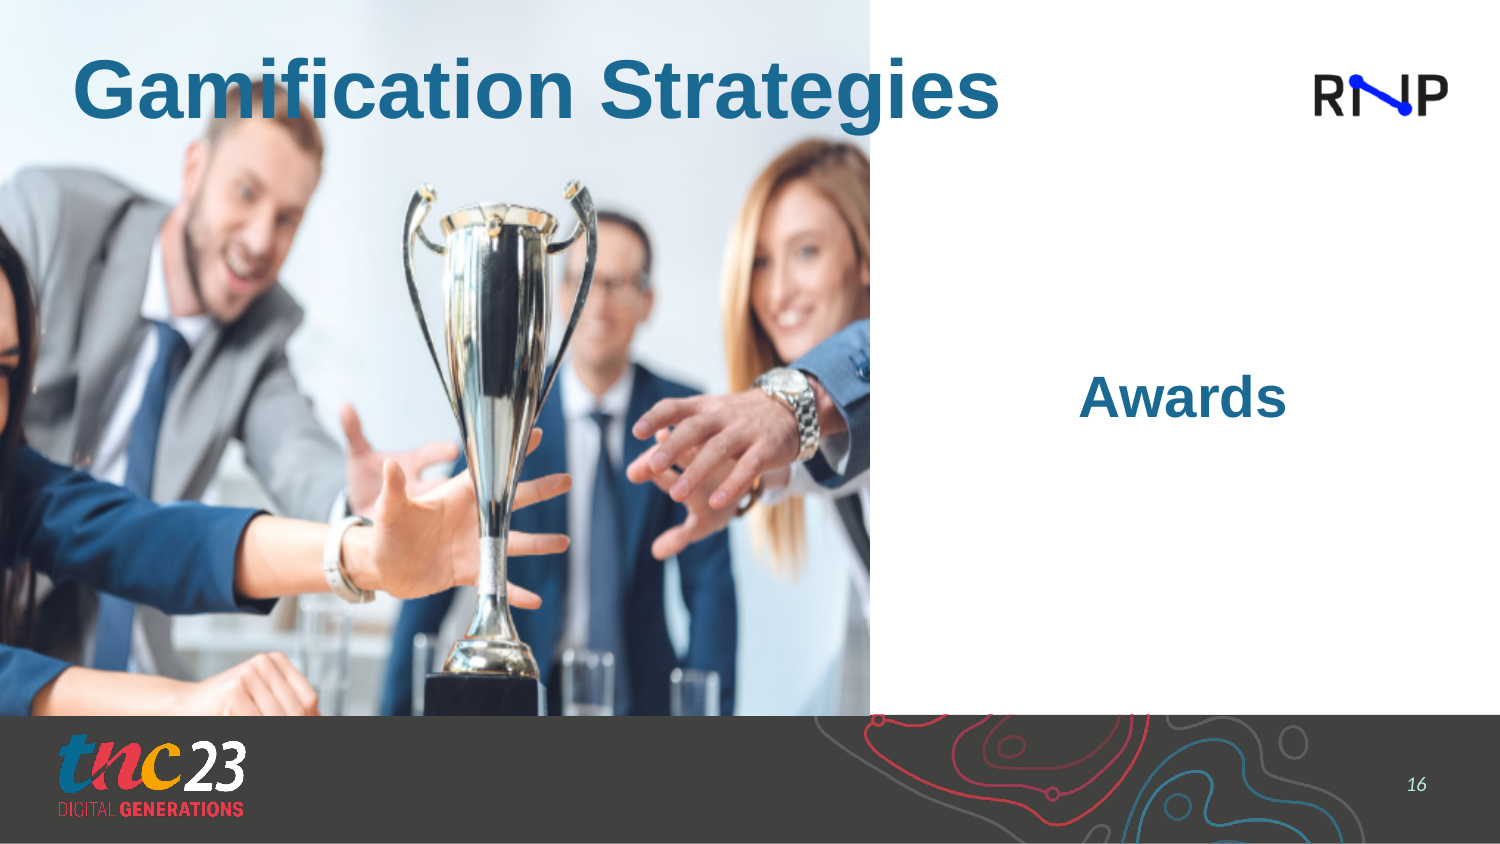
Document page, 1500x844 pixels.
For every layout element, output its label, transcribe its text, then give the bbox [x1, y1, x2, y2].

picture [0, 0, 870, 716]
picture [57, 734, 267, 821]
slide_number 16 [1104, 760, 1442, 806]
title Gamification Strategies [870, 34, 1442, 149]
picture [1304, 60, 1453, 123]
text_box Awards [1063, 351, 1303, 437]
